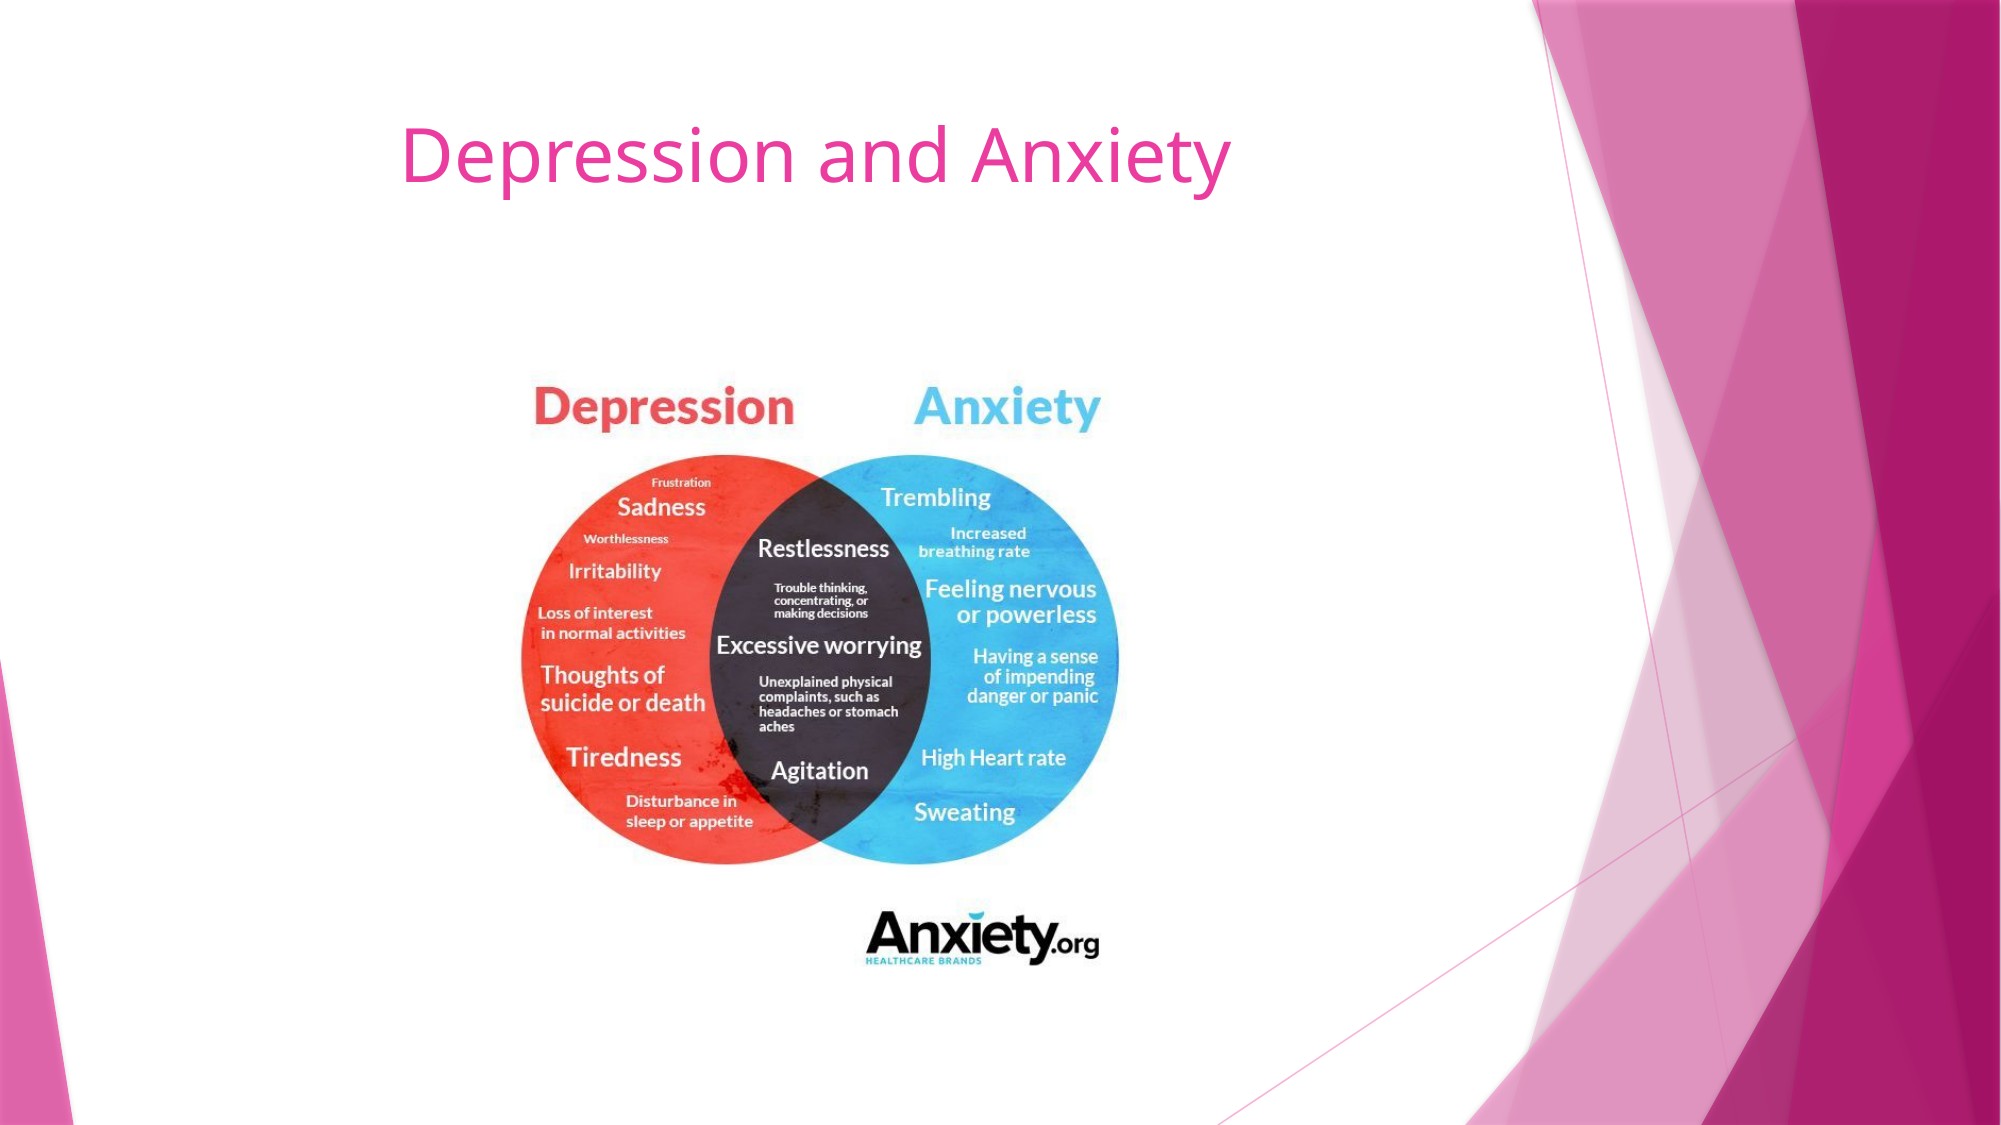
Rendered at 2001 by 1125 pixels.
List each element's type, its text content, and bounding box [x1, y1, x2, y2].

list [497, 353, 1136, 992]
title Depression and Anxiety [111, 99, 1522, 317]
